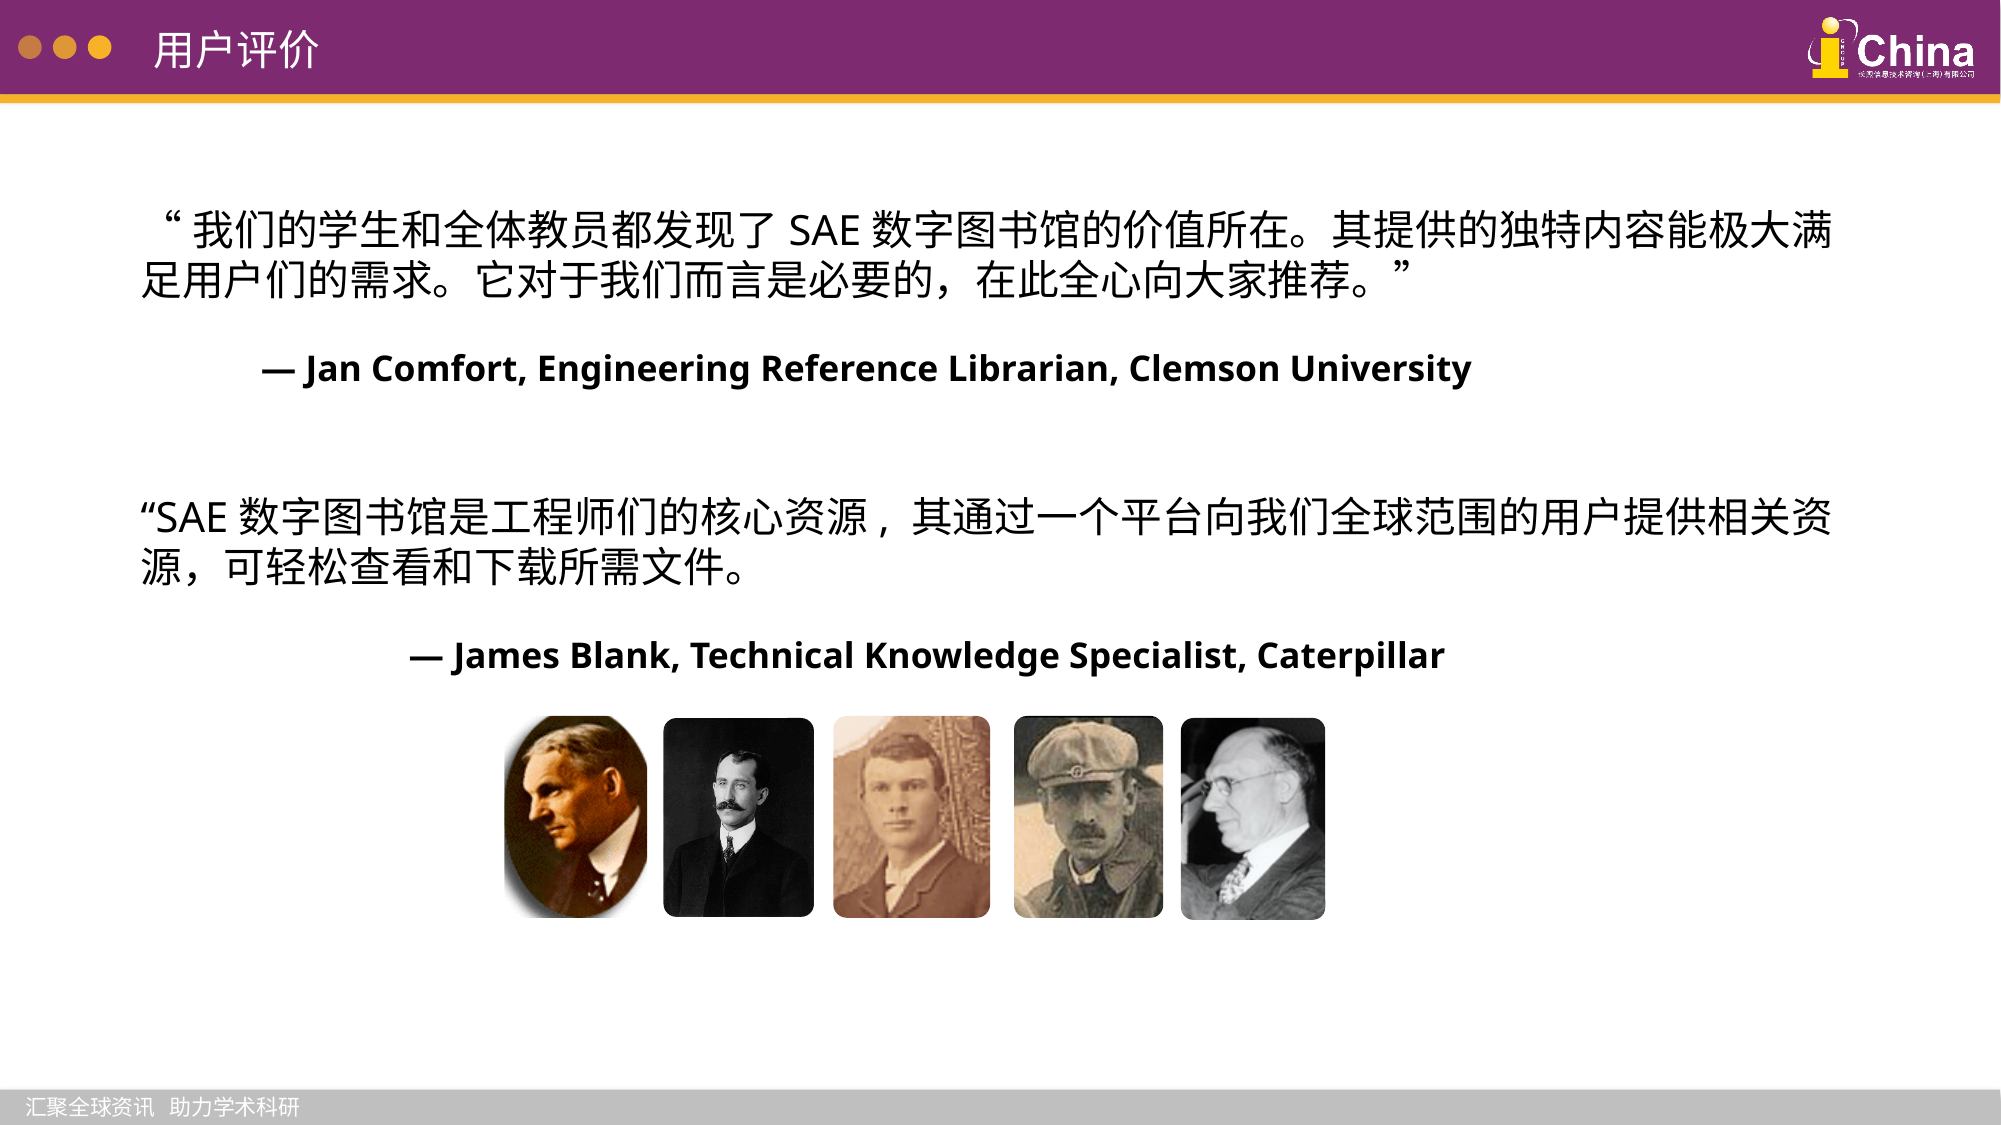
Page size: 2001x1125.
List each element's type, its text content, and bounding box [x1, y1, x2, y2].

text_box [504, 715, 1326, 921]
picture [1805, 15, 1976, 79]
text_box “SAE数字图书馆是工程师们的核心资源, 其通过一个平台向我们全球范围的用户提供相关资源，可轻松查看和下载所需文件。 — James Blank, Technical Knowledge Specialist, Caterpillar [125, 483, 1849, 683]
text_box 用户评价 [138, 16, 336, 82]
text_box “我们的学生和全体教员都发现了SAE数字图书馆的价值所在。其提供的独特内容能极大满足用户们的需求。它对于我们而言是必要的，在此全心向大家推荐。” — Jan Comfort, Engineering Reference Librarian, Clemson University [125, 196, 1849, 397]
